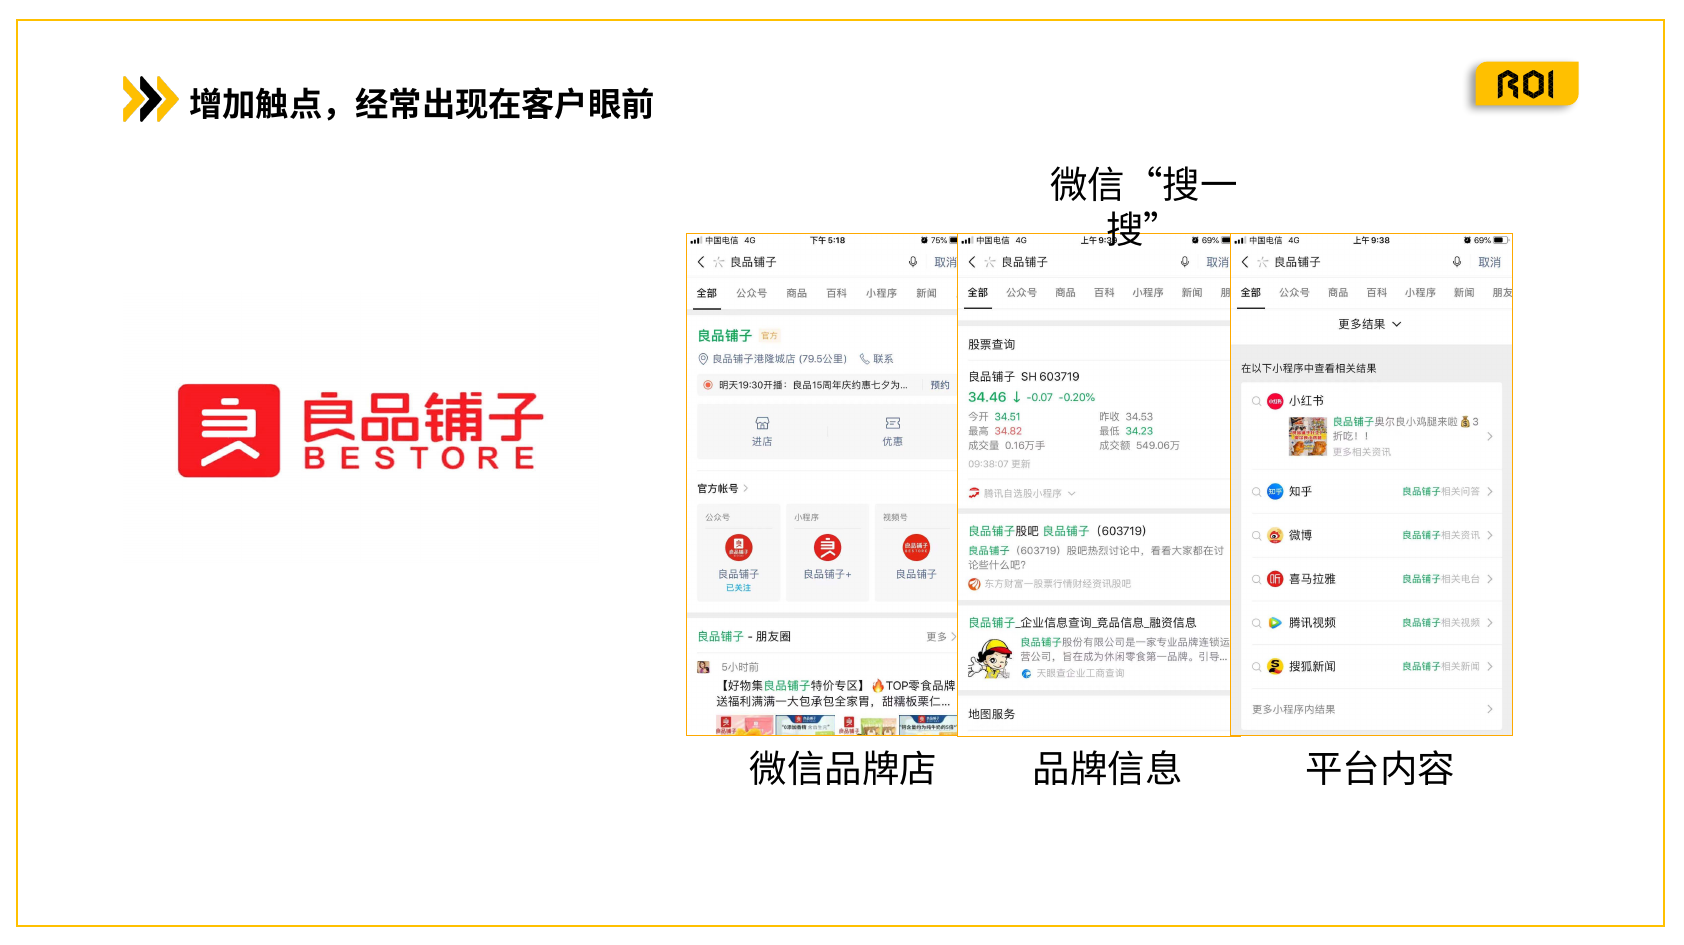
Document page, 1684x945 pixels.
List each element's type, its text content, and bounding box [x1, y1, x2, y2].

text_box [123, 76, 180, 122]
picture [123, 291, 599, 563]
text_box 微信品牌店 [726, 737, 961, 798]
text_box 品牌信息 [991, 737, 1225, 798]
picture [686, 233, 1513, 736]
text_box 平台内容 [1263, 737, 1497, 798]
text_box [16, 19, 1665, 927]
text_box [1475, 61, 1579, 106]
text_box 微信“搜一搜” [1027, 153, 1261, 233]
